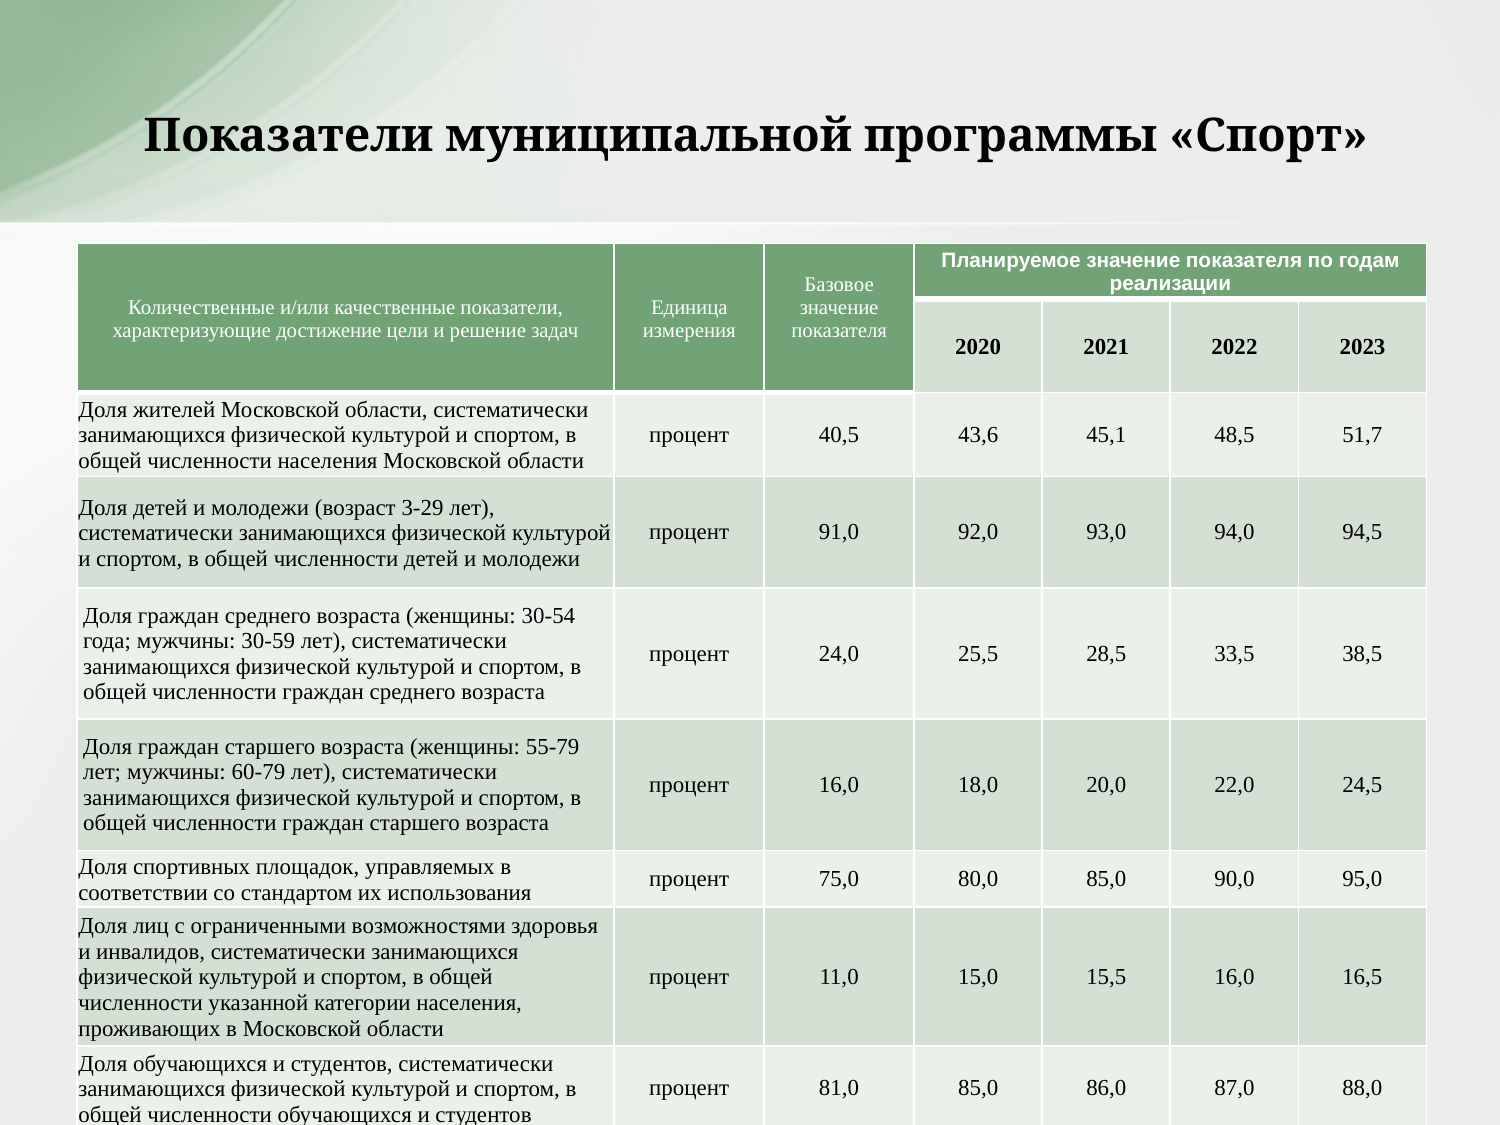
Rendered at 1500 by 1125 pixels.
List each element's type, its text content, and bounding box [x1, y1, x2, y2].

table_cell 90,0 [1171, 851, 1298, 906]
table_cell 28,5 [1043, 589, 1169, 718]
table_cell 87,0 [1171, 1047, 1298, 1125]
table_cell 43,6 [915, 393, 1041, 476]
table_cell 75,0 [765, 851, 913, 906]
table_cell 81,0 [765, 1047, 913, 1125]
table_cell 16,0 [765, 720, 913, 850]
table_cell процент [615, 720, 763, 850]
table_cell процент [615, 851, 763, 906]
table_cell 95,0 [1299, 851, 1426, 906]
table_cell 22,0 [1171, 720, 1298, 850]
table_cell 85,0 [1043, 851, 1169, 906]
table_cell Доля детей и молодежи (возраст 3-29 лет), систематически занимающихся физической культурой и спортом, в общей численности детей и молодежи [78, 477, 613, 587]
table_header Планируемое значение показателя по годам реализации [915, 244, 1426, 296]
table_cell Доля граждан среднего возраста (женщины: 30-54 года; мужчины: 30-59 лет), систематически занимающихся физической культурой и спортом, в общей численности граждан среднего возраста [78, 589, 613, 718]
table_cell 38,5 [1299, 589, 1426, 718]
table_cell 2023 [1299, 302, 1426, 392]
table_header Количественные и/или качественные показатели, характеризующие достижение цели и решение задач [78, 244, 613, 390]
table_cell Доля спортивных площадок, управляемых в соответствии со стандартом их использования [78, 851, 613, 906]
table_cell 48,5 [1171, 393, 1298, 476]
table_cell Доля лиц с ограниченными возможностями здоровья и инвалидов, систематически занимающихся физической культурой и спортом, в общей численности указанной категории населения, проживающих в Московской области [78, 908, 613, 1045]
table_cell 11,0 [765, 908, 913, 1045]
table_cell процент [615, 395, 763, 476]
table_header Единица измерения [615, 244, 763, 390]
table_cell 92,0 [915, 477, 1041, 587]
table_cell 86,0 [1043, 1047, 1169, 1125]
table_cell 2020 [915, 302, 1041, 392]
table_cell 2022 [1171, 302, 1298, 392]
table_cell 80,0 [915, 851, 1041, 906]
table_cell 18,0 [915, 720, 1041, 850]
table_cell процент [615, 589, 763, 718]
table_cell Доля граждан старшего возраста (женщины: 55-79 лет; мужчины: 60-79 лет), систематически занимающихся физической культурой и спортом, в общей численности граждан старшего возраста [78, 720, 613, 850]
table_cell Доля обучающихся и студентов, систематически занимающихся физической культурой и спортом, в общей численности обучающихся и студентов [78, 1047, 613, 1125]
table_cell 25,5 [915, 589, 1041, 718]
table_cell 15,0 [915, 908, 1041, 1045]
table_cell процент [615, 1047, 763, 1125]
table_cell 94,0 [1171, 477, 1298, 587]
table_cell 94,5 [1299, 477, 1426, 587]
table_cell процент [615, 477, 763, 587]
table_cell 33,5 [1171, 589, 1298, 718]
table_cell 15,5 [1043, 908, 1169, 1045]
table_cell 88,0 [1299, 1047, 1426, 1125]
title Показатели муниципальной программы «Спорт» [76, 94, 1436, 173]
table_cell 93,0 [1043, 477, 1169, 587]
table_cell 24,5 [1299, 720, 1426, 850]
table_cell 51,7 [1299, 393, 1426, 476]
picture [0, 0, 1500, 1125]
table_cell 45,1 [1043, 393, 1169, 476]
table_cell 85,0 [915, 1047, 1041, 1125]
table_header Базовое значение показателя [765, 244, 913, 390]
table_cell 2021 [1043, 302, 1169, 392]
table_cell 20,0 [1043, 720, 1169, 850]
table_cell 16,5 [1299, 908, 1426, 1045]
table_cell 91,0 [765, 477, 913, 587]
table_cell 24,0 [765, 589, 913, 718]
table_cell 40,5 [765, 395, 913, 476]
table_cell процент [615, 908, 763, 1045]
table_cell 16,0 [1171, 908, 1298, 1045]
table_cell Доля жителей Московской области, систематически занимающихся физической культурой и спортом, в общей численности населения Московской области [78, 395, 613, 476]
